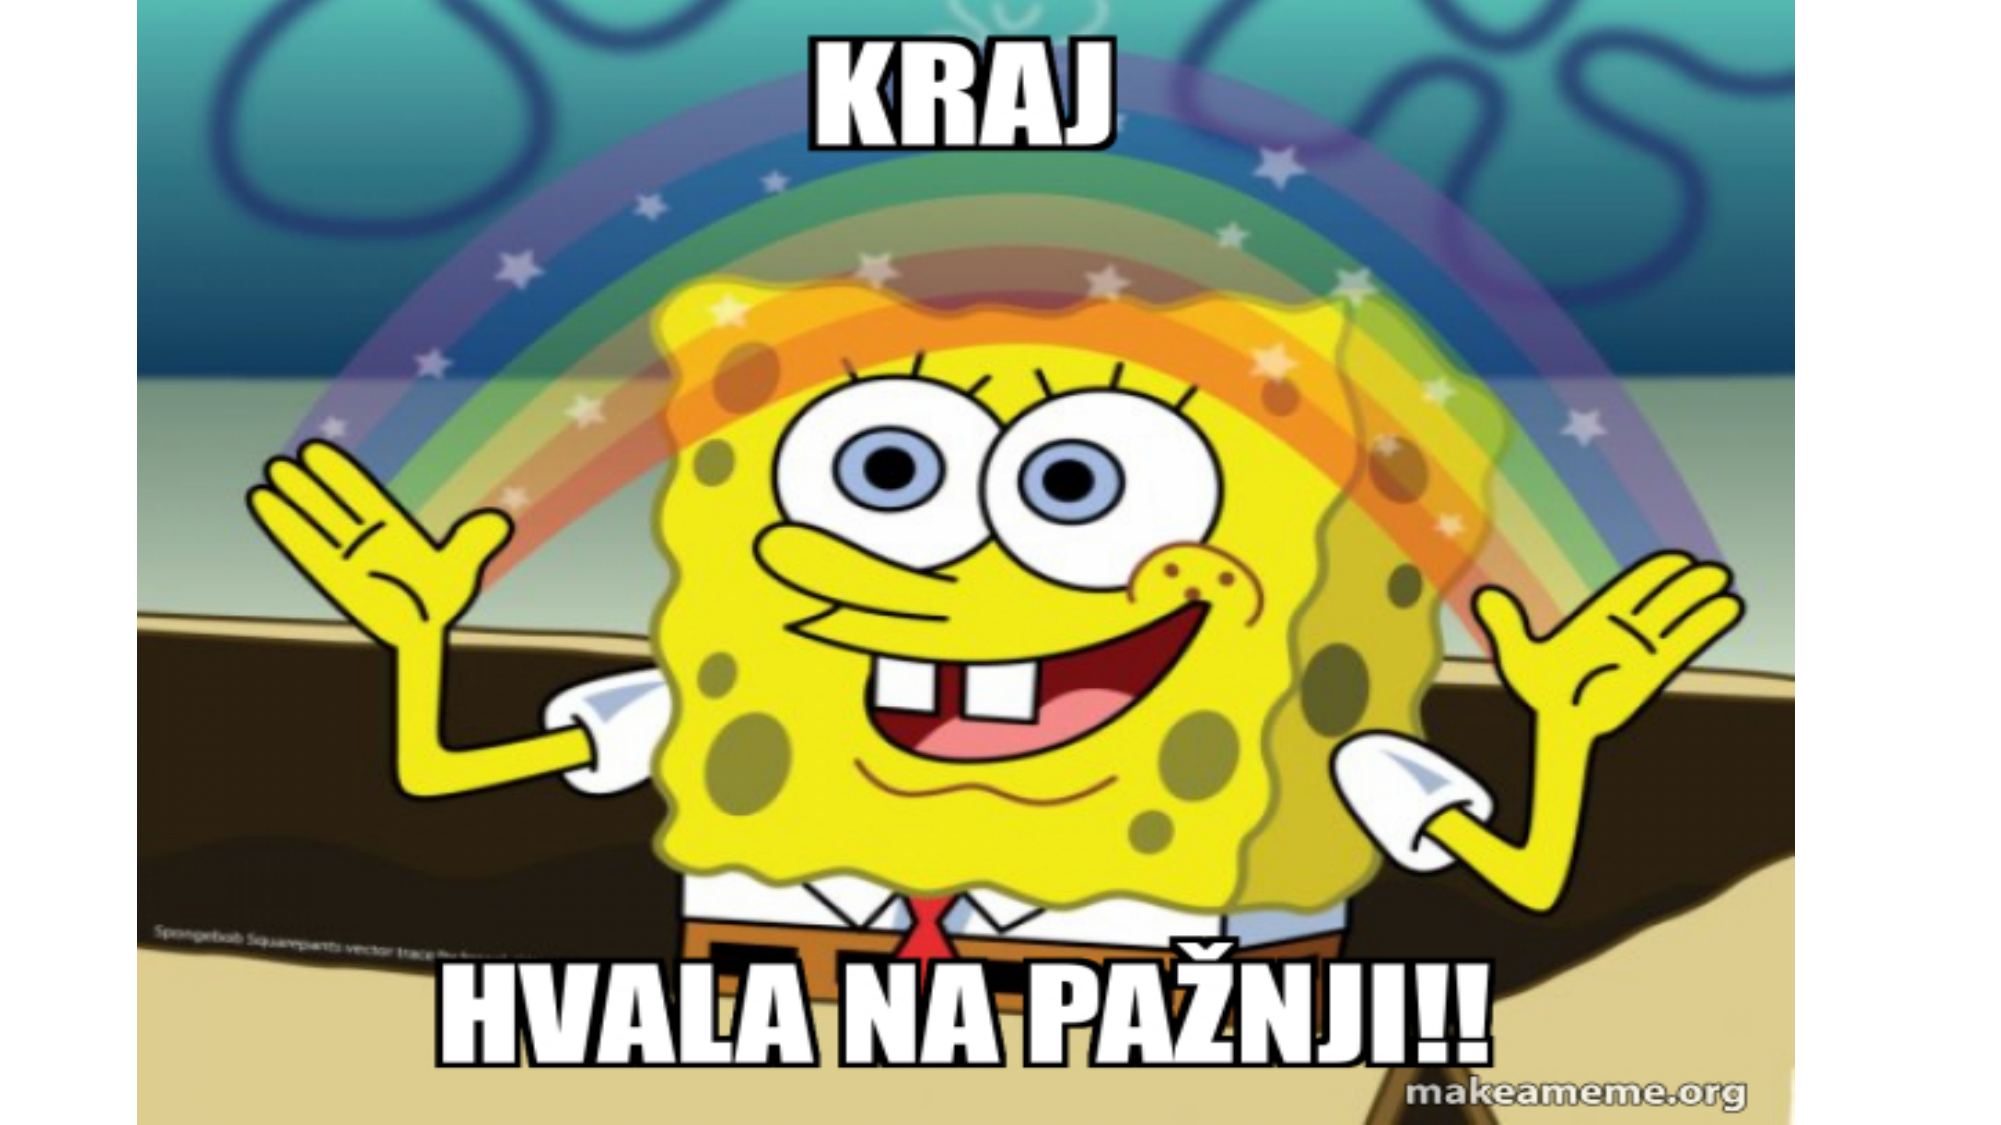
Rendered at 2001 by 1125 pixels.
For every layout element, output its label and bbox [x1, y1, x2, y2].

list [137, 0, 1795, 1125]
